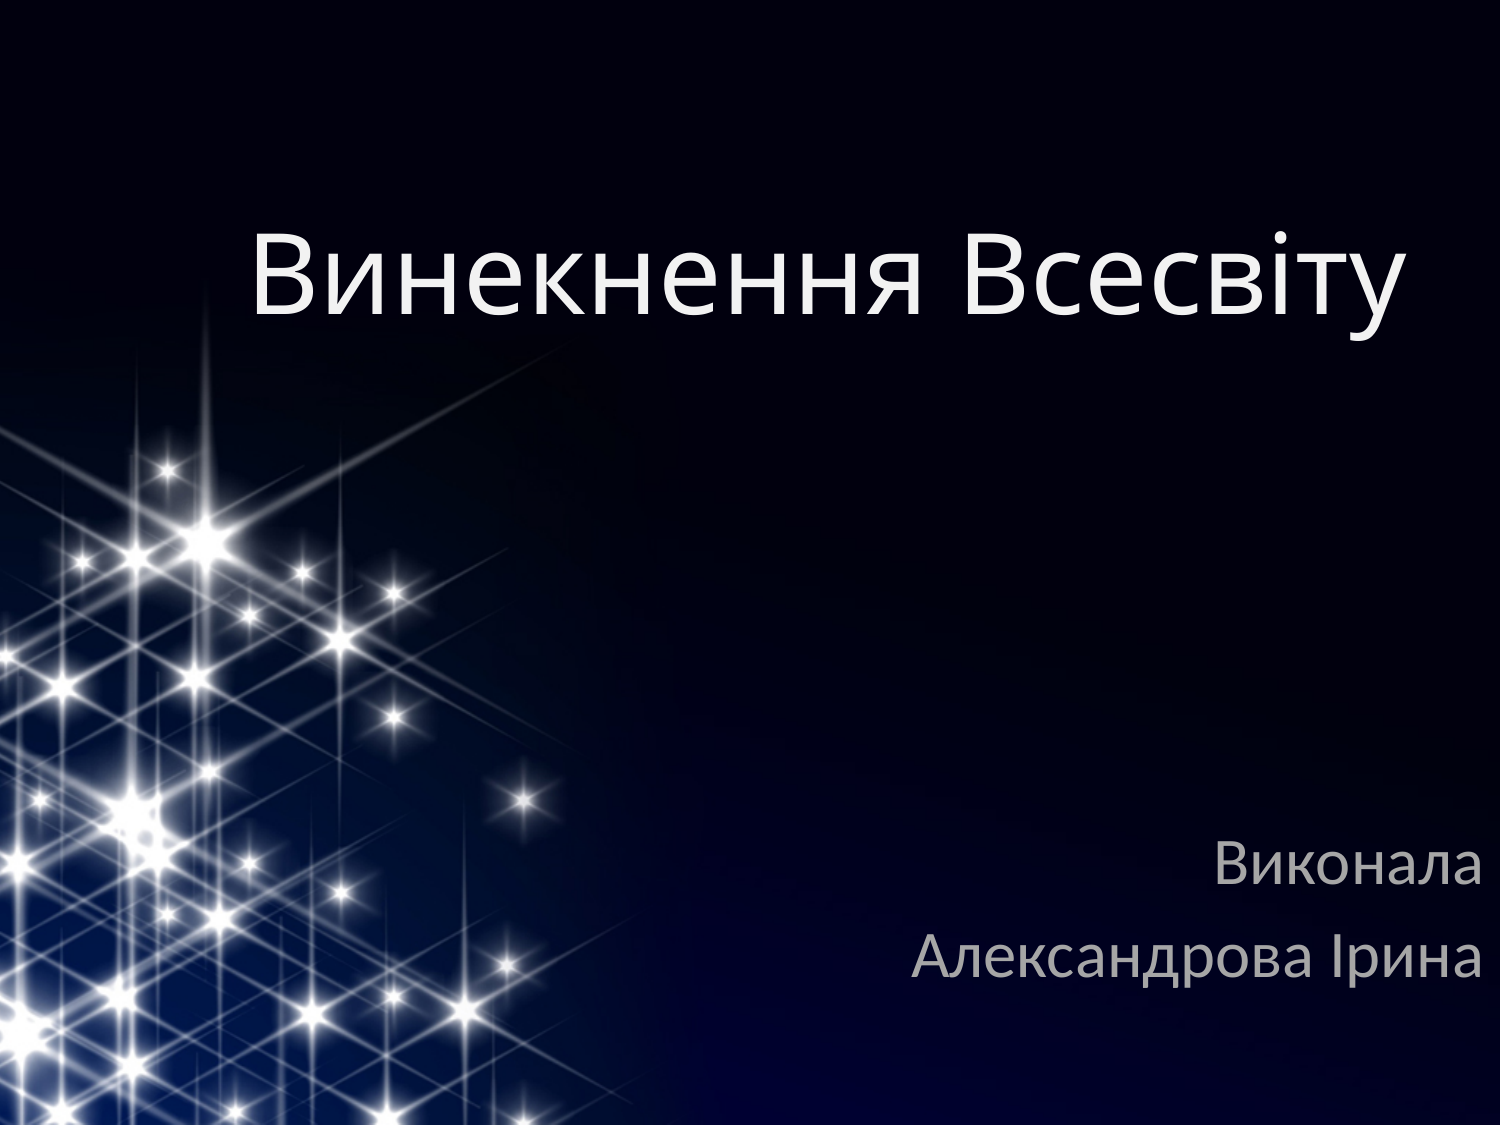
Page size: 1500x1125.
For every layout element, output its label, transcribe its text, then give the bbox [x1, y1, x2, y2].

title Винекнення Всесвіту [147, 149, 1423, 391]
subtitle Виконала Александрова Ірина [450, 810, 1500, 1098]
picture [0, 0, 1500, 1125]
